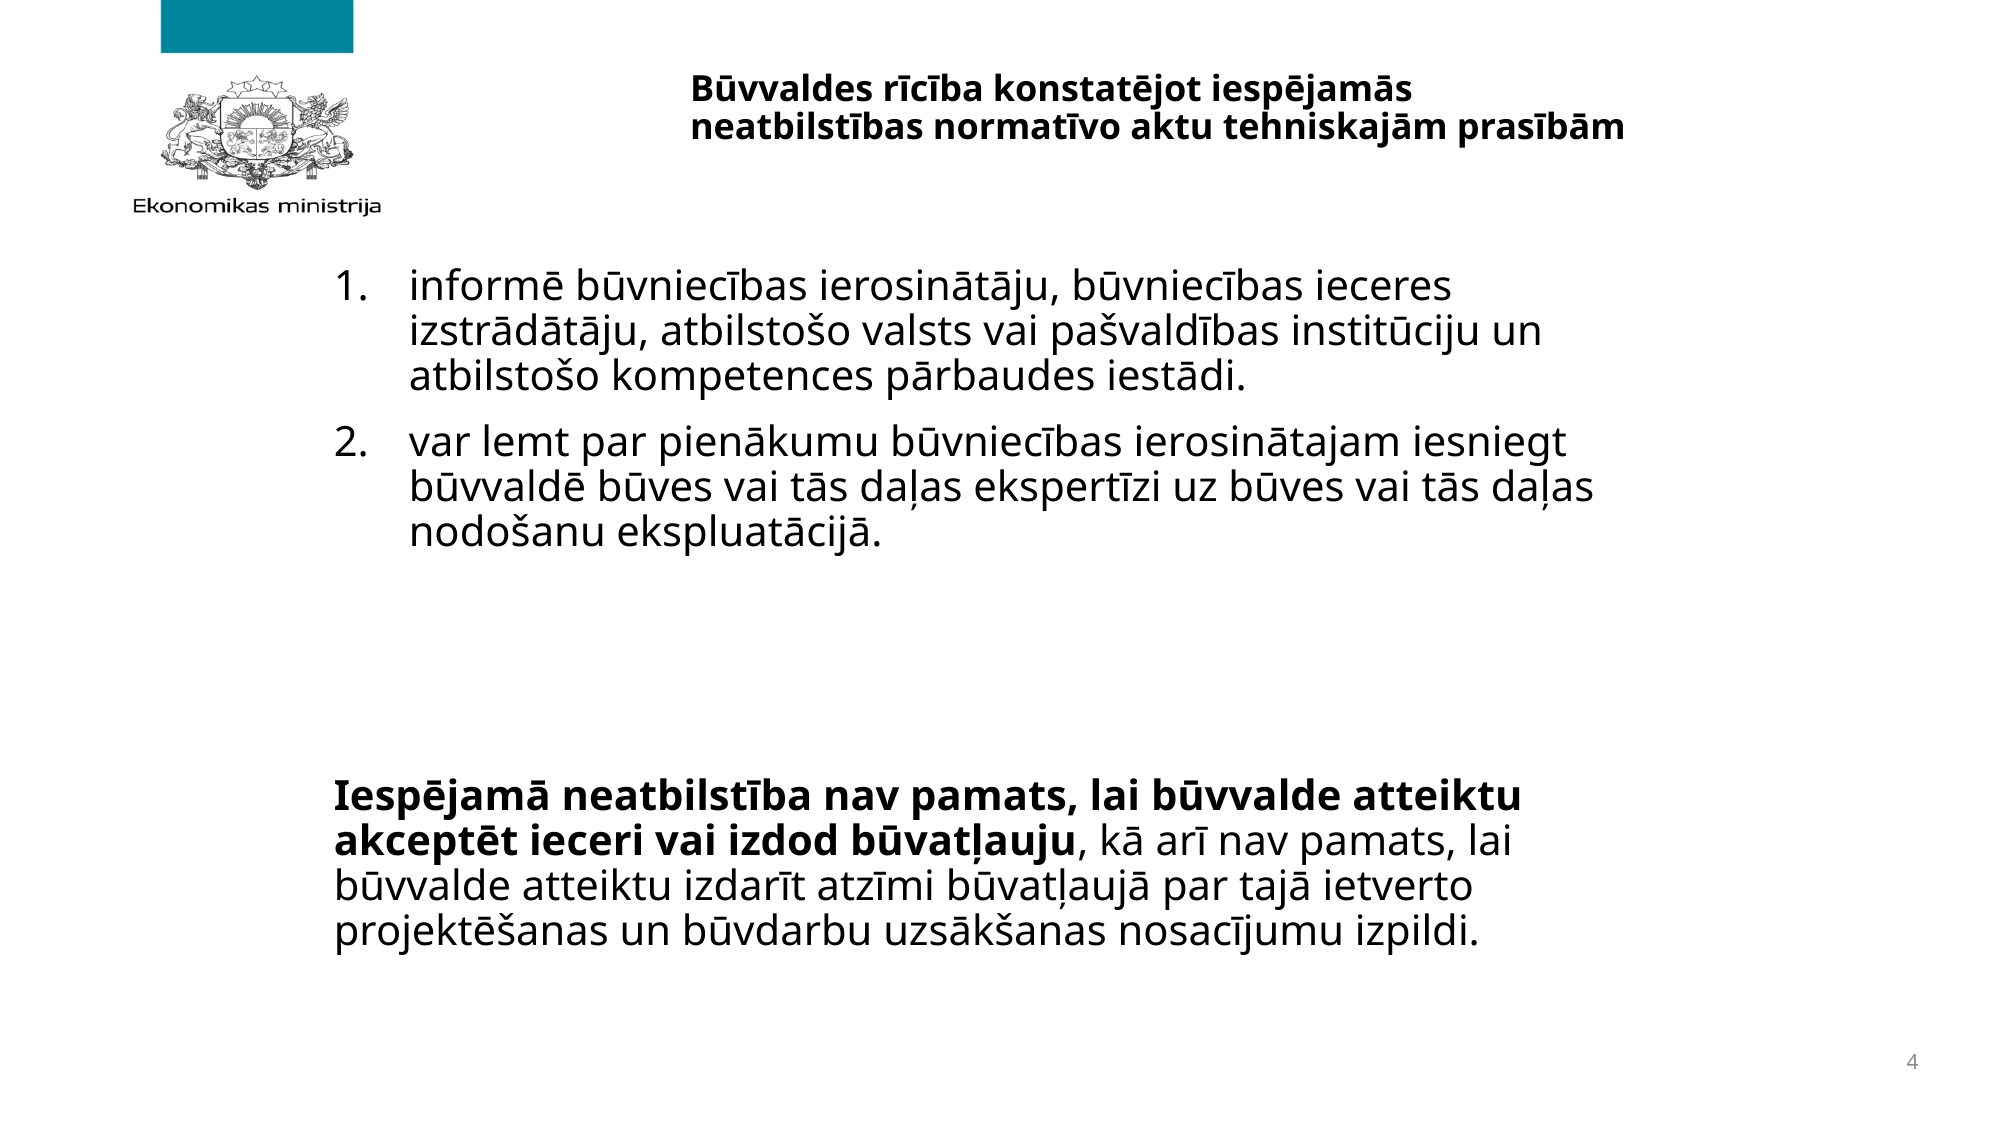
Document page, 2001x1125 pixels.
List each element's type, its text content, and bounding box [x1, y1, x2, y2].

slide_number 4 [1866, 1037, 1934, 1088]
title Būvvaldes rīcība konstatējot iespējamās neatbilstības normatīvo aktu tehniskajām prasībām [675, 62, 1650, 161]
list informē būvniecības ierosinātāju, būvniecības ieceres izstrādātāju, atbilstošo valsts vai pašvaldības institūciju un atbilstošo kompetences pārbaudes iestādi. var lemt par pienākumu būvniecības ierosinātajam iesniegt būvvaldē būves vai tās daļas ekspertīzi uz būves vai tās daļas nodošanu ekspluatācijā. Iespējamā neatbilstība nav pamats, lai būvvalde atteiktu akceptēt ieceri vai izdod būvatļauju, kā arī nav pamats, lai būvvalde atteiktu izdarīt atzīmi būvatļaujā par tajā ietverto projektēšanas un būvdarbu uzsākšanas nosacījumu izpildi. [318, 256, 1675, 1118]
picture [64, 0, 450, 321]
